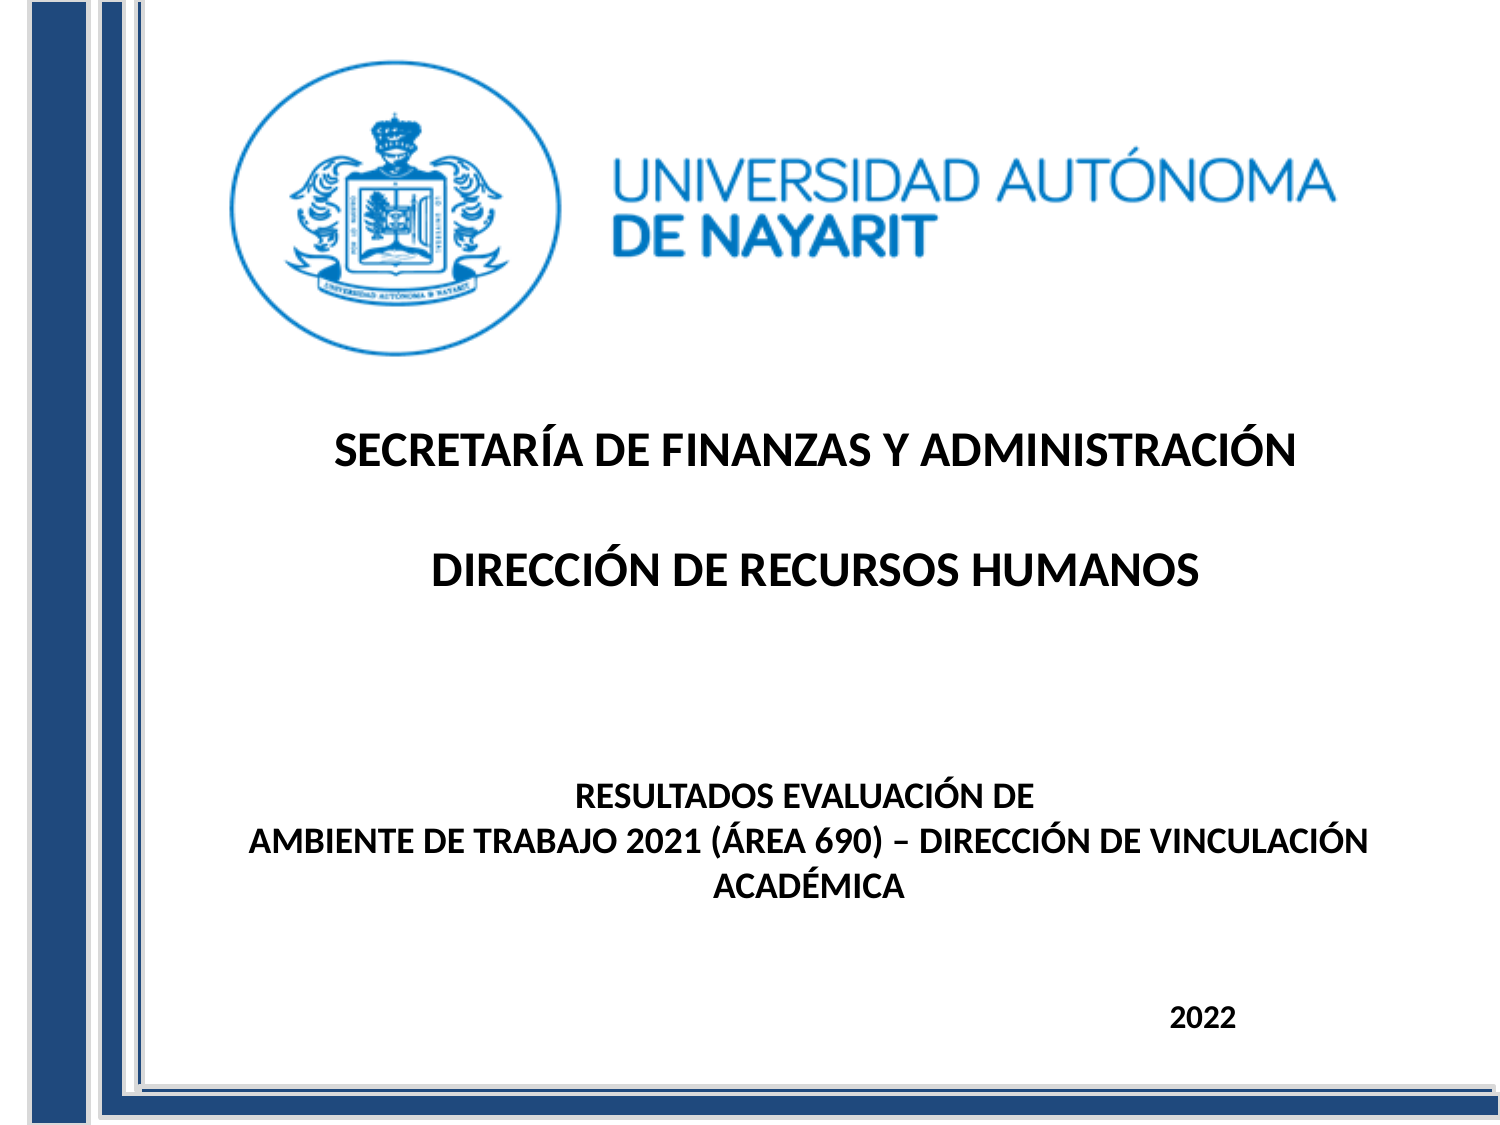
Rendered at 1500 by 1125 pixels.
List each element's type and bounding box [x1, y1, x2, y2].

text_box [29, 0, 1500, 1125]
picture [195, 26, 1429, 391]
